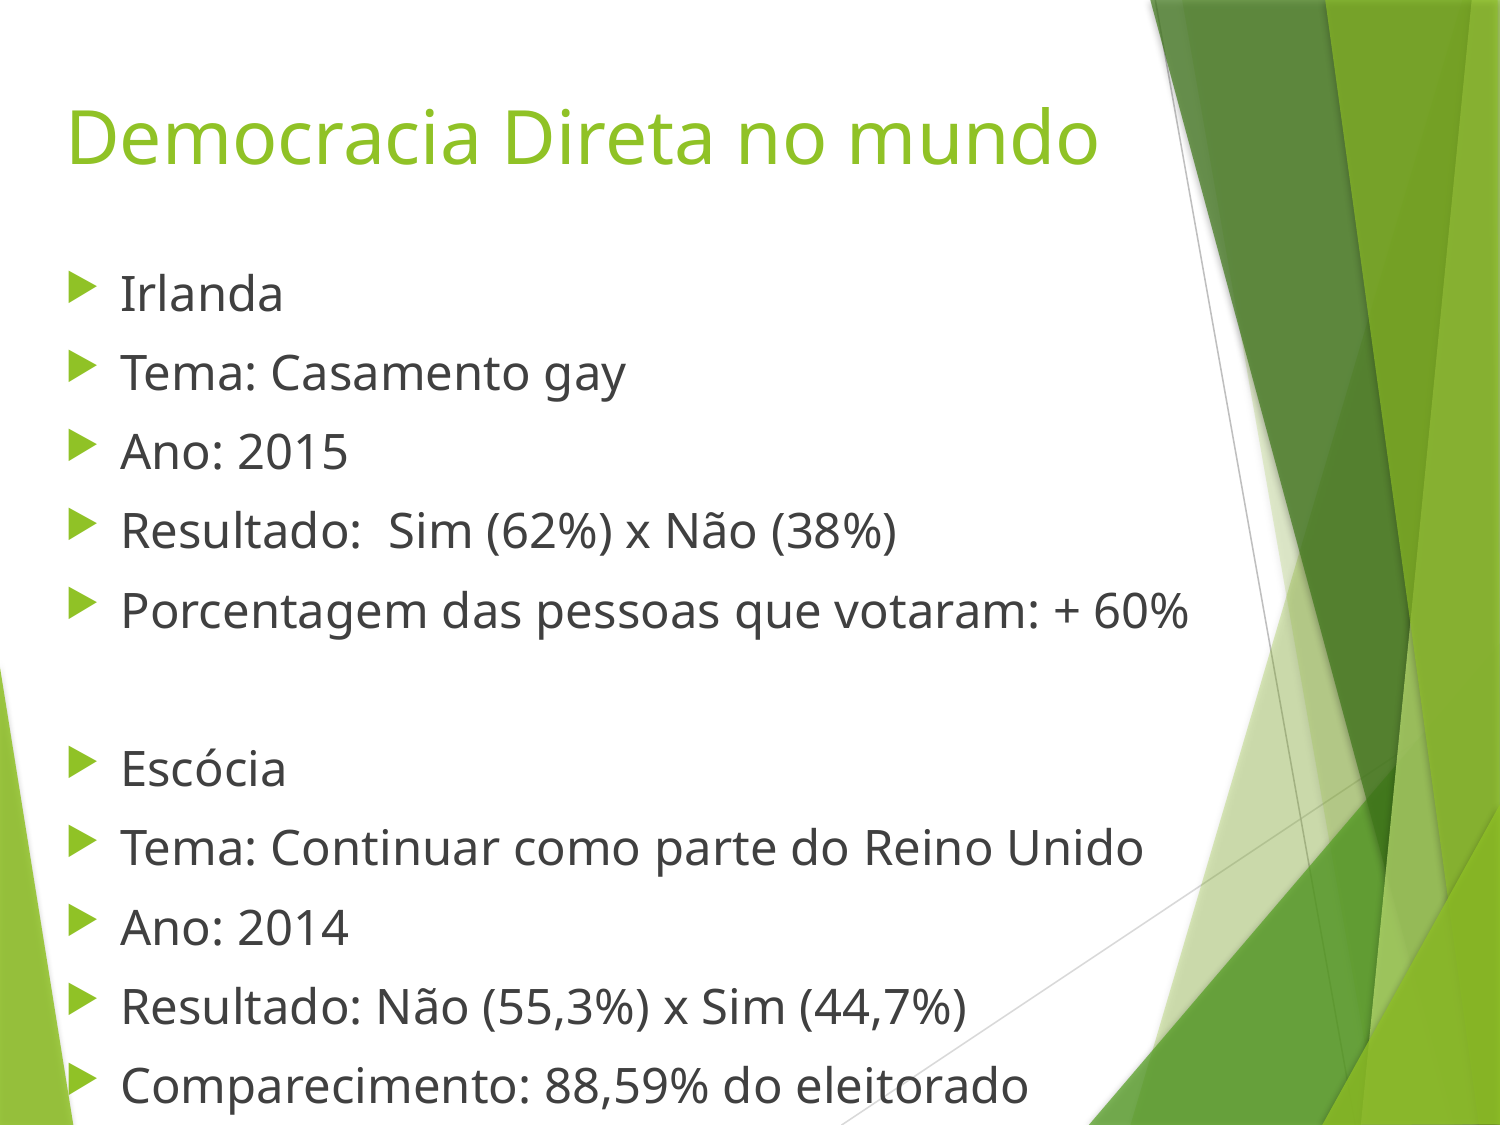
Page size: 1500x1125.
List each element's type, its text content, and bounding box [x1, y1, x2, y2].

title Democracia Direta no mundo [50, 82, 1475, 220]
list Irlanda Tema: Casamento gay Ano: 2015 Resultado: Sim (62%) x Não (38%) Porcentagem das pessoas que votaram: + 60% Escócia Tema: Continuar como parte do Reino Unido Ano: 2014 Resultado: Não (55,3%) x Sim (44,7%) Comparecimento: 88,59% do eleitorado [50, 254, 1475, 1125]
